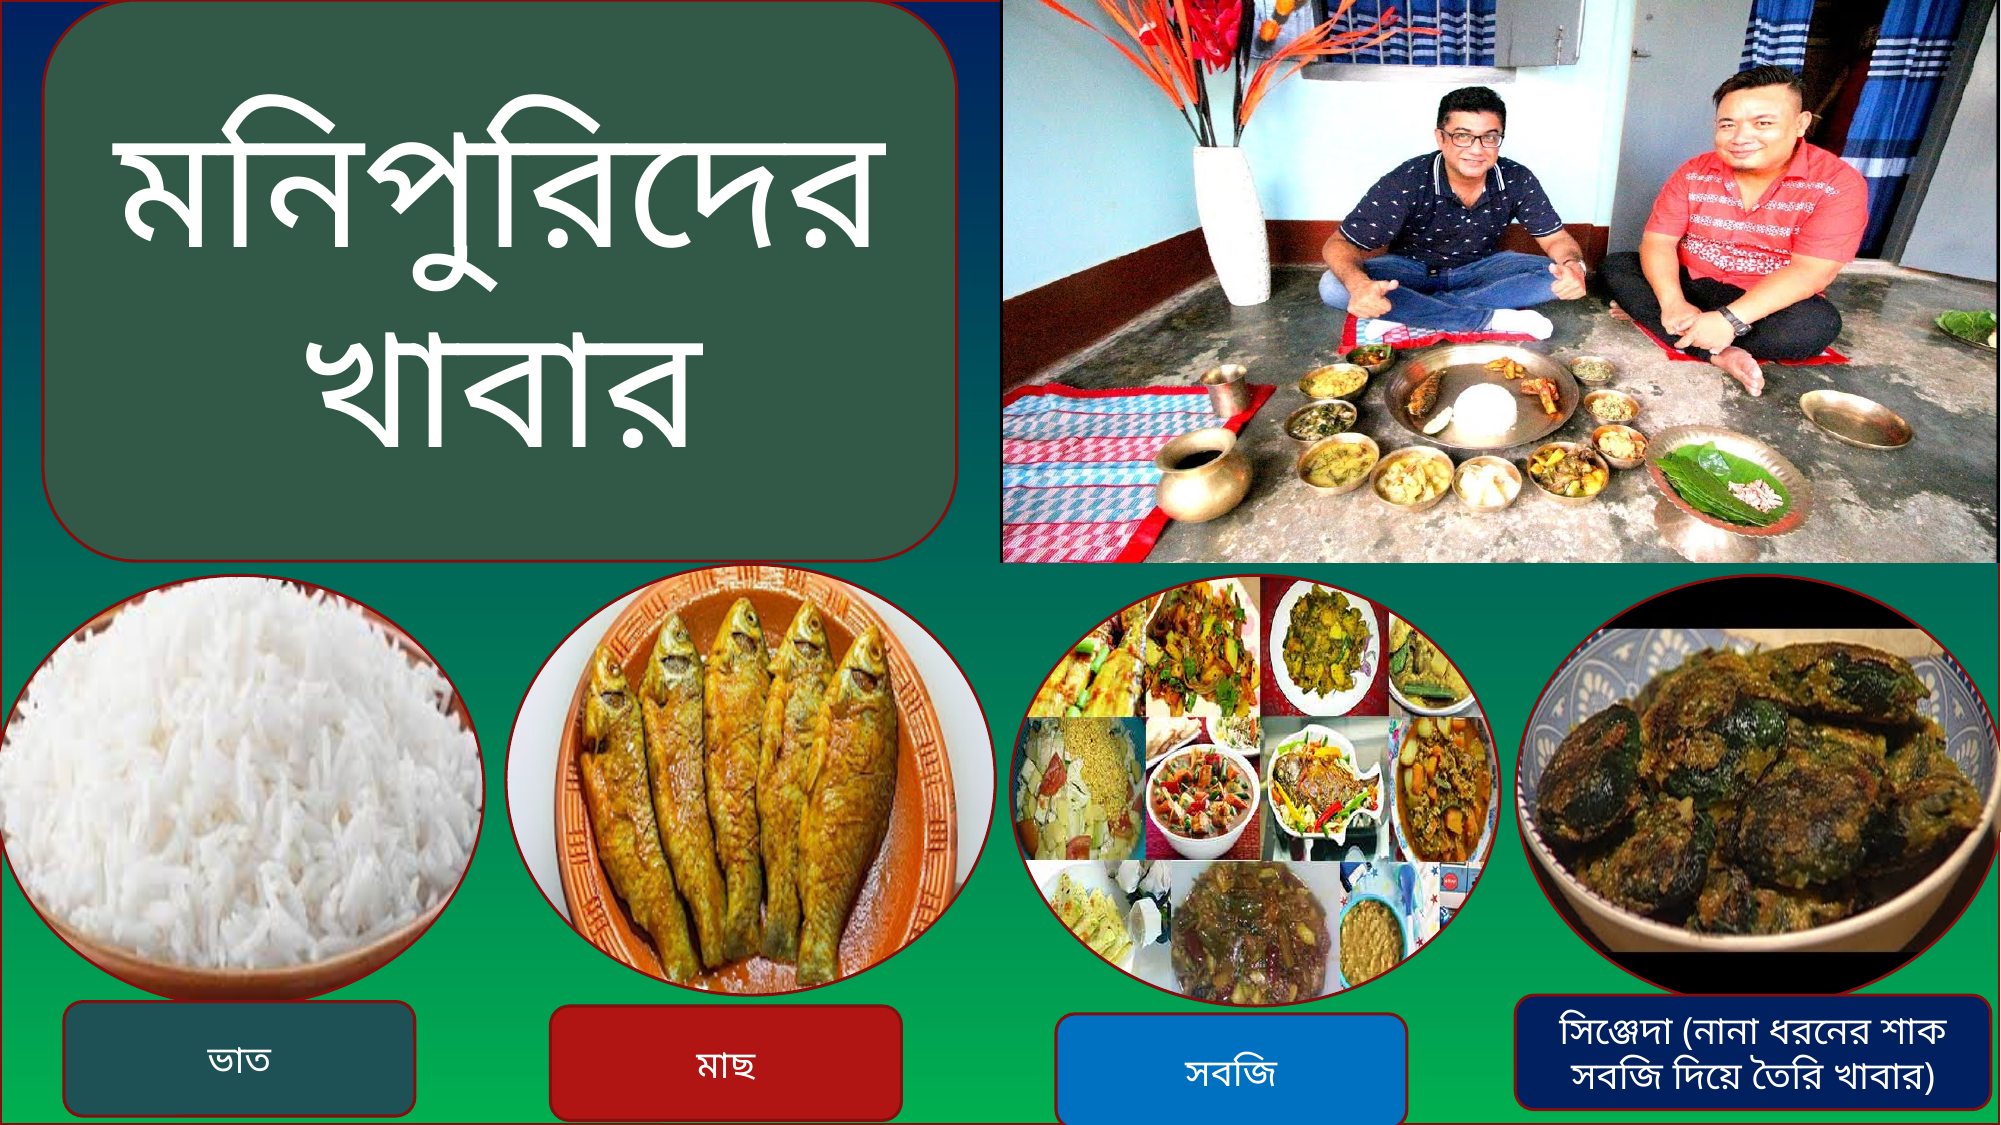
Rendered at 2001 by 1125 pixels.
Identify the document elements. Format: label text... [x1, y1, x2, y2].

text_box [0, 573, 486, 1000]
text_box সিঞ্জেদা (নানা ধরনের শাক সবজি দিয়ে তৈরি খাবার) [1513, 993, 1993, 1112]
text_box [0, 0, 2000, 1125]
text_box [1009, 573, 1502, 1008]
text_box মনিপুরিদের খাবার [41, 0, 959, 563]
text_box [1514, 573, 2000, 993]
picture [999, 0, 2000, 563]
text_box সবজি [1054, 1012, 1409, 1125]
text_box ভাত [62, 1000, 417, 1118]
text_box মাছ [548, 1004, 903, 1123]
text_box [504, 562, 997, 997]
